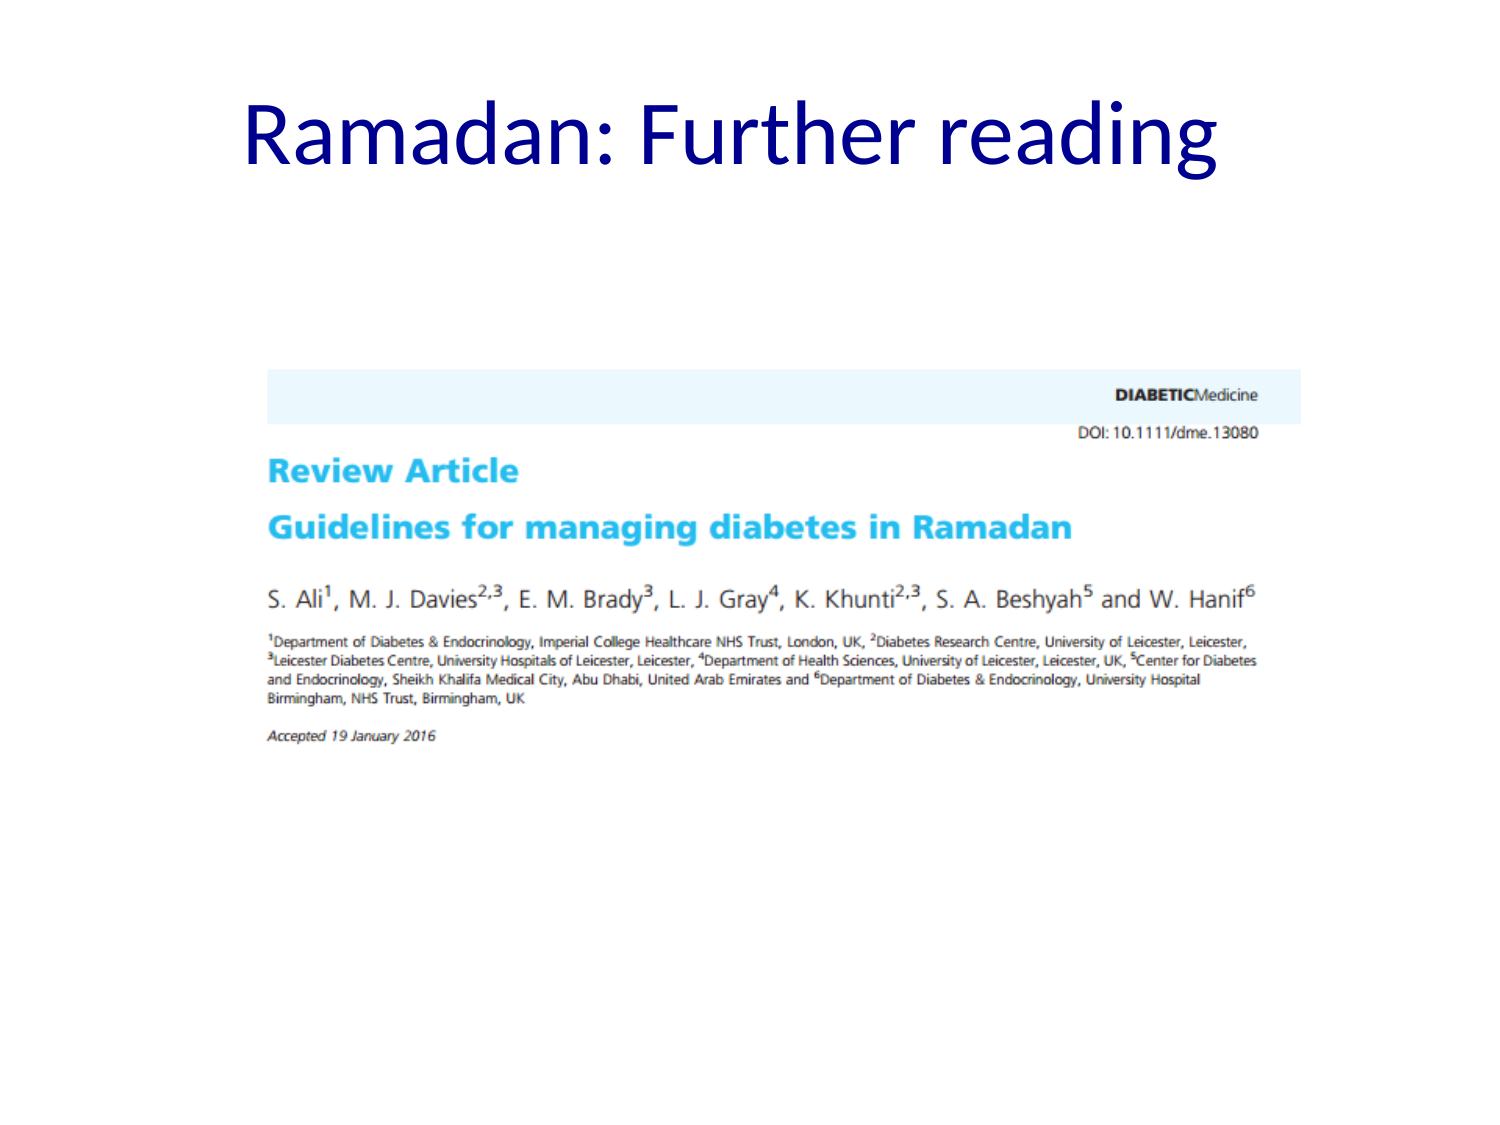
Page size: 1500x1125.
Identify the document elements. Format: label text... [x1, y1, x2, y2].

picture [198, 343, 1301, 782]
title Ramadan: Further reading [75, 48, 1388, 209]
